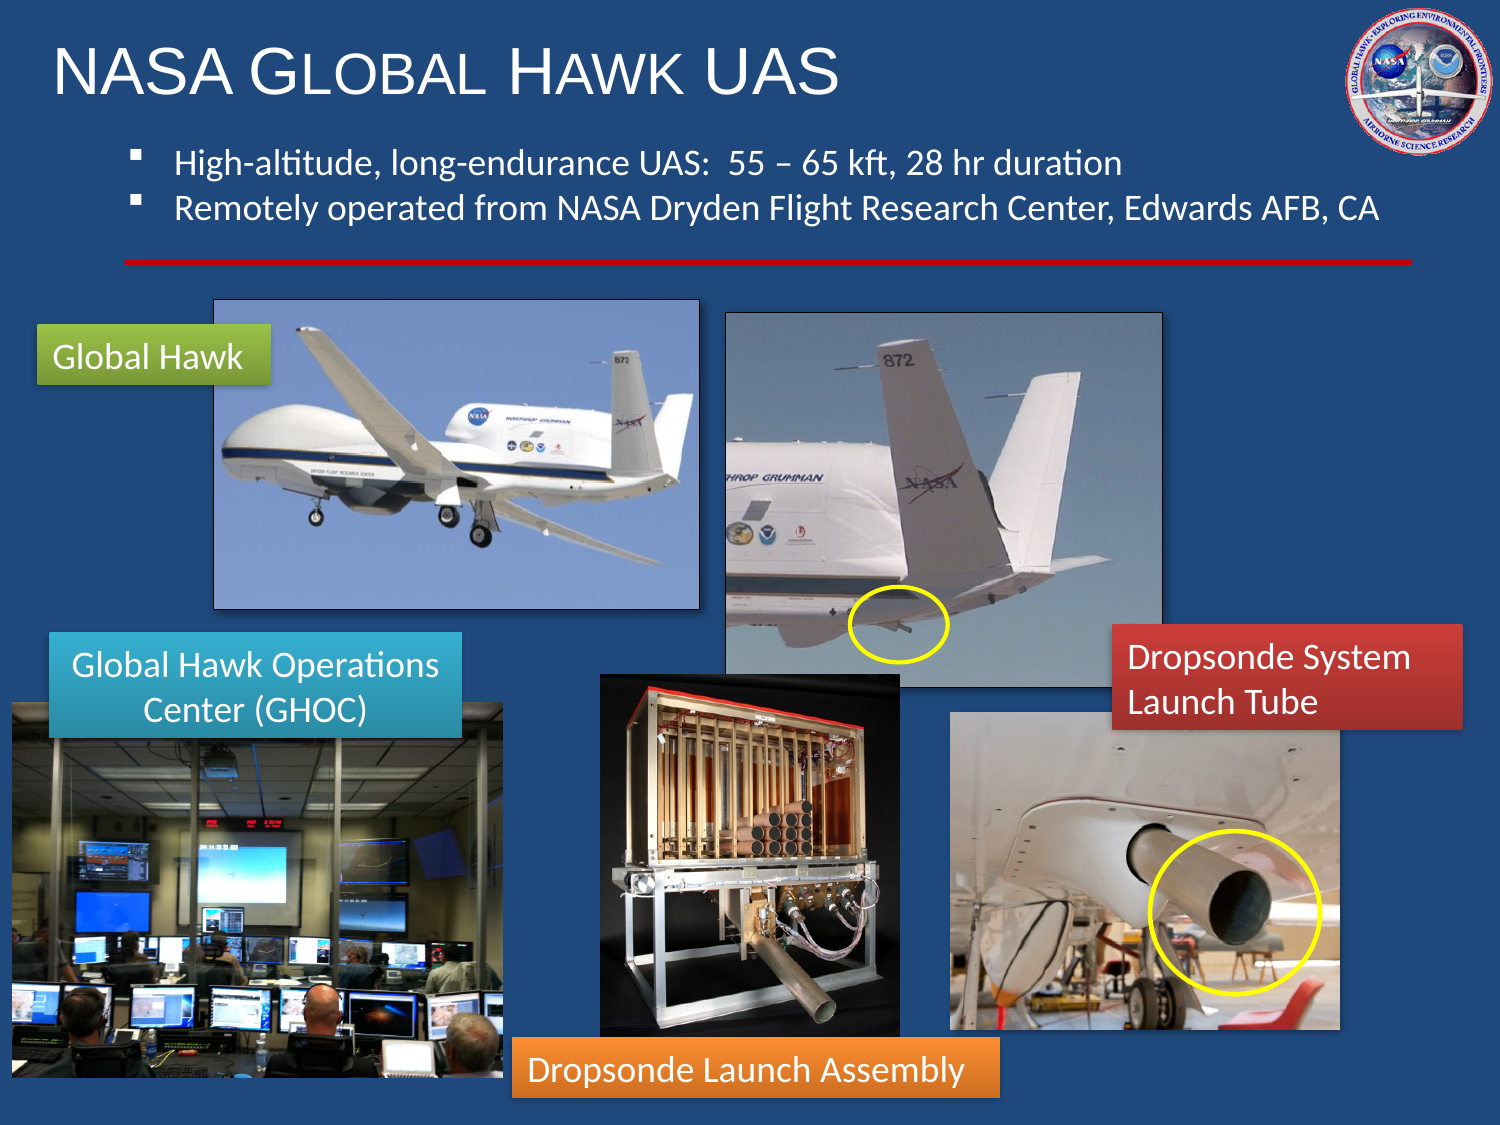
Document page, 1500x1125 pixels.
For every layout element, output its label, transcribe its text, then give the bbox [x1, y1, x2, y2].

picture [212, 299, 701, 610]
text_box Global Hawk [37, 324, 207, 385]
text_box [12, 632, 503, 1078]
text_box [724, 312, 1463, 1030]
picture [1337, 0, 1500, 163]
text_box NASA GLOBAL HAWK UAS High-altitude, long-endurance UAS: 55 – 65 kft, 28 hr duration Remotely operated from NASA Dryden Flight Research Center, Edwards AFB, CA [37, 20, 1475, 235]
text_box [512, 674, 1001, 1099]
